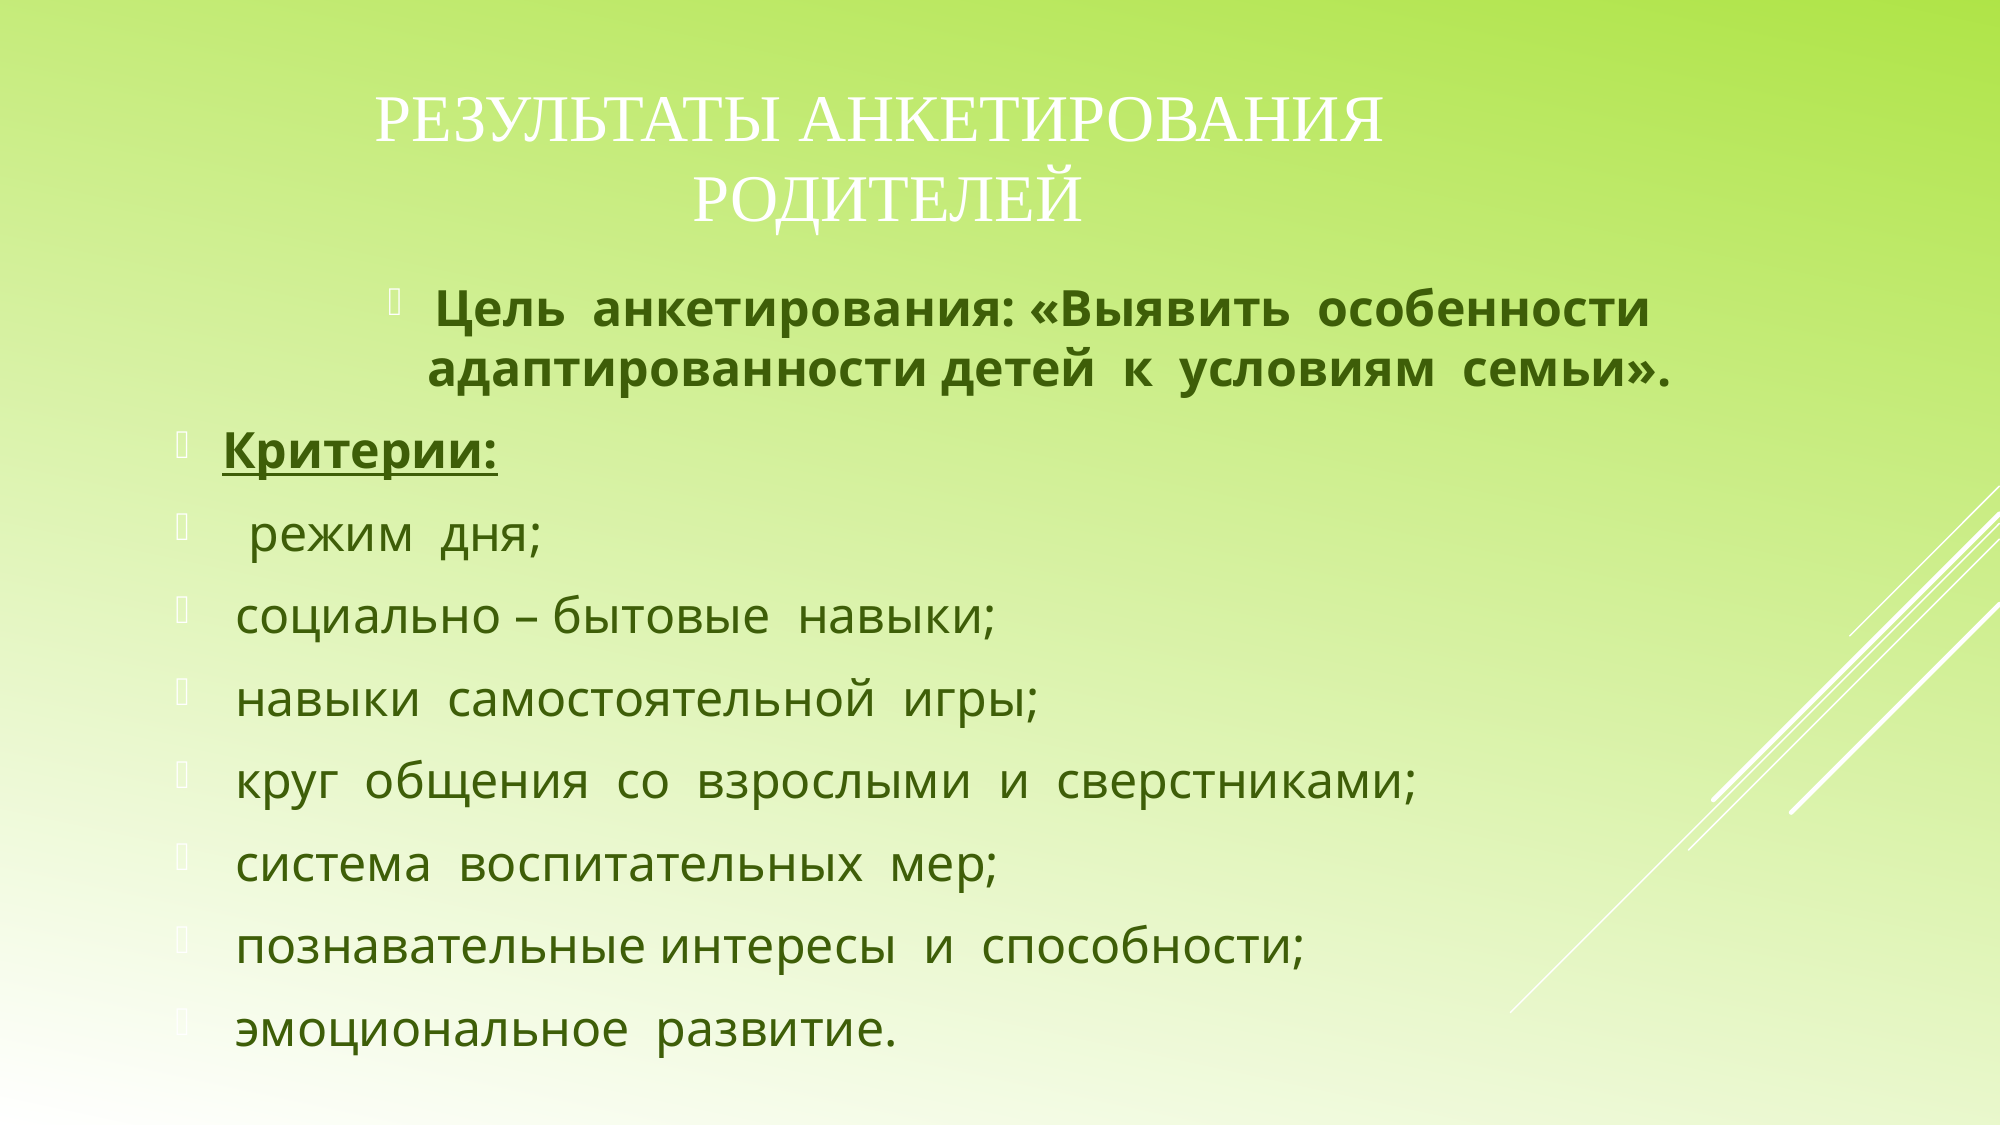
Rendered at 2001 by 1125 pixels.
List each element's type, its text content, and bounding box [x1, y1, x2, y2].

list Цель анкетирования: «Выявить особенности адаптированности детей к условиям семьи». Критерии: режим дня; социально – бытовые навыки; навыки самостоятельной игры; круг общения со взрослыми и сверстниками; система воспитательных мер; познавательные интересы и способности; эмоциональное развитие. [160, 401, 1894, 1013]
title Результаты анкетирования родителей [188, 51, 1589, 258]
